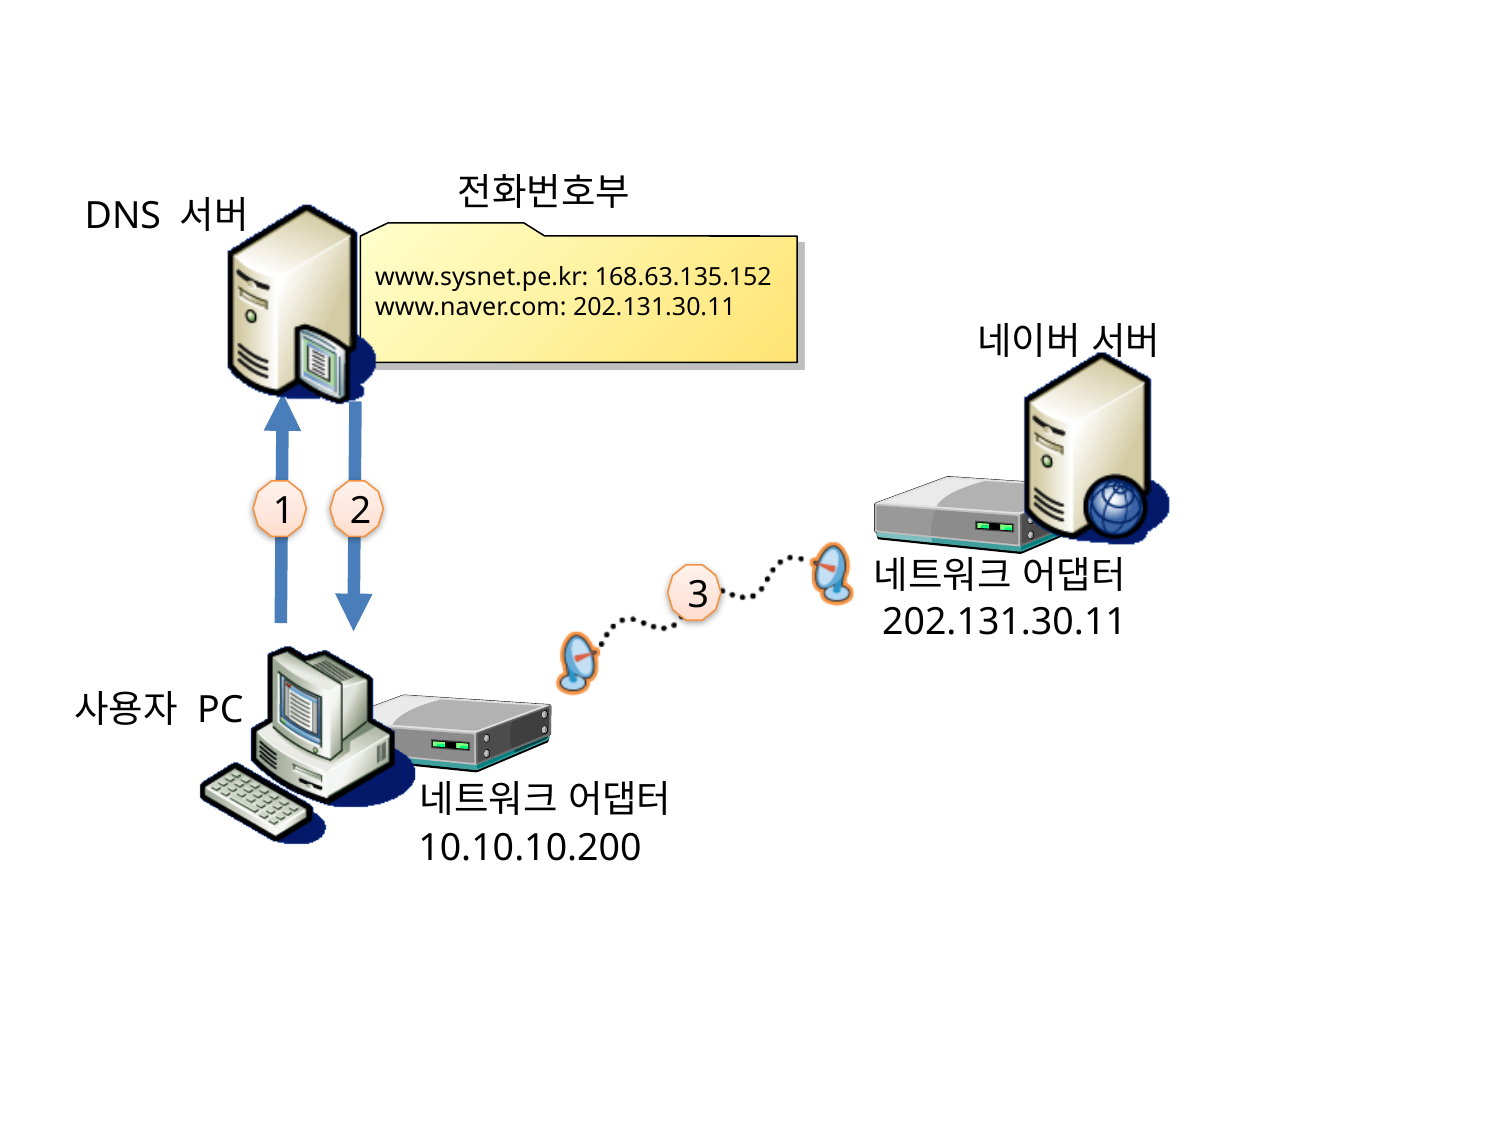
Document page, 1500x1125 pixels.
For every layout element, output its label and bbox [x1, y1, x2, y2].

text_box [59, 160, 1318, 877]
